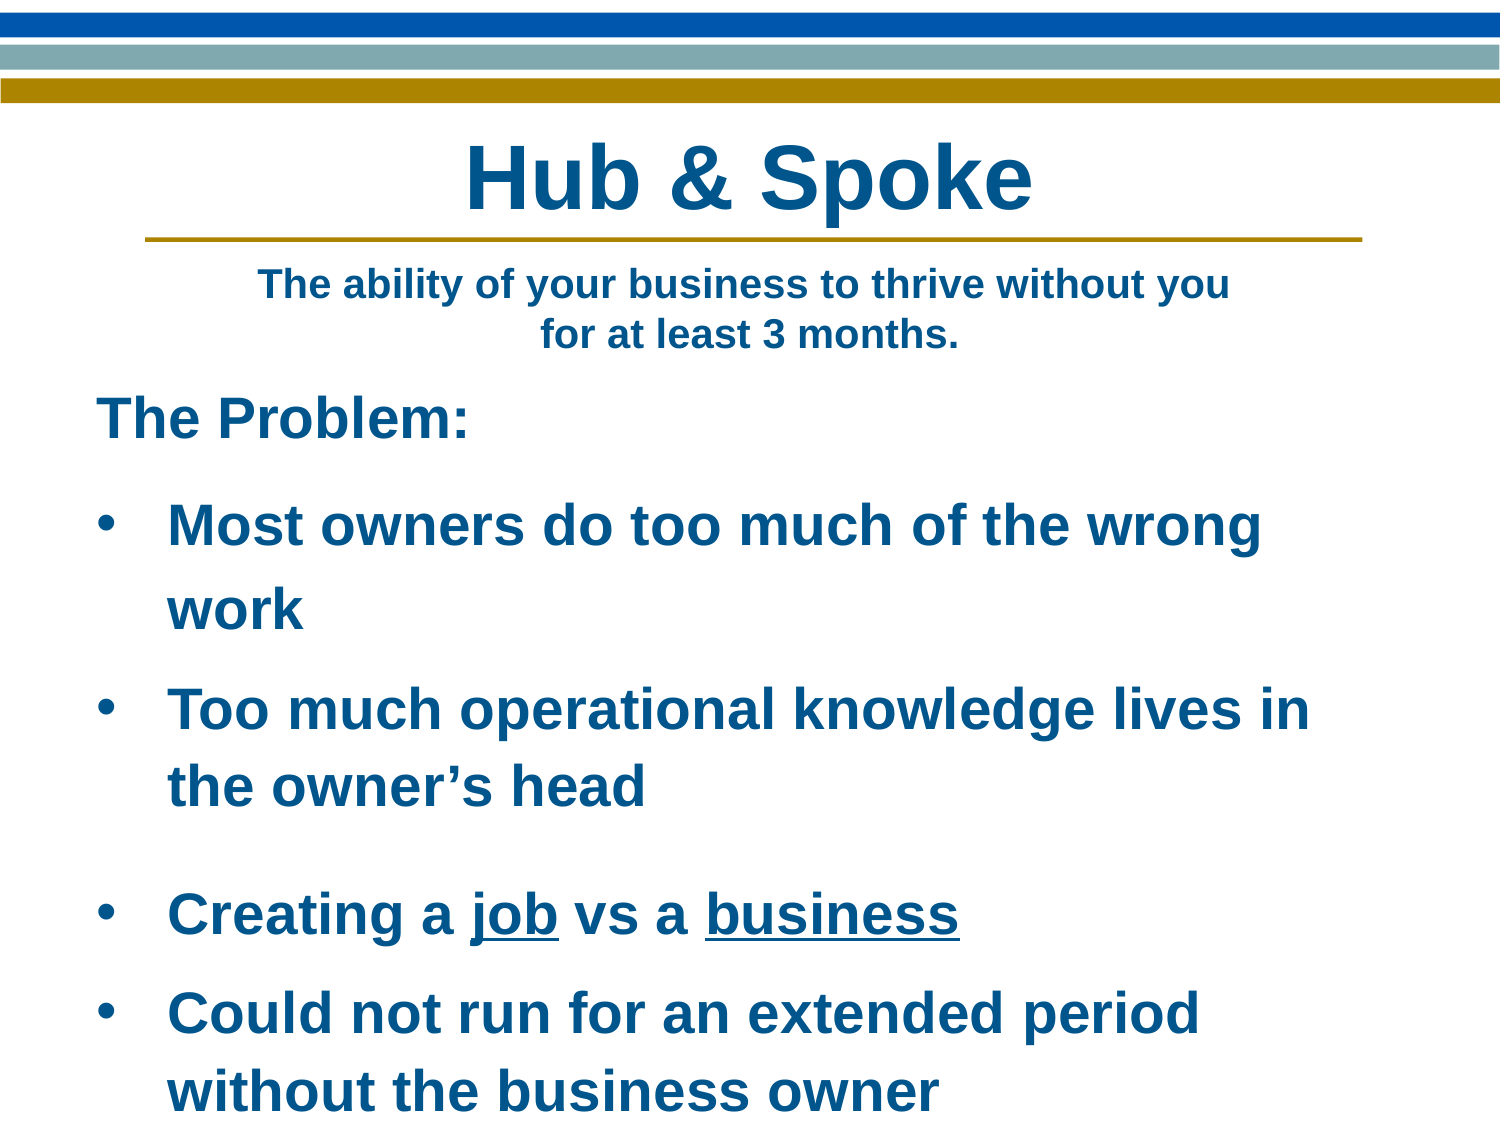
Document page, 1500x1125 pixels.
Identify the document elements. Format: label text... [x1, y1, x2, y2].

text_box [0, 42, 1500, 72]
text_box [143, 235, 1364, 244]
text_box [74, 112, 1425, 247]
title Hub & Spoke [75, 108, 1425, 112]
text_box The ability of your business to thrive without you for at least 3 months. [187, 249, 1313, 365]
text_box [0, 10, 1500, 40]
list The Problem: Most owners do too much of the wrong work Too much operational knowledge lives in the owner’s head Creating a job vs a business Could not run for an extended period without the business owner [81, 337, 1432, 1125]
text_box [0, 76, 1500, 105]
